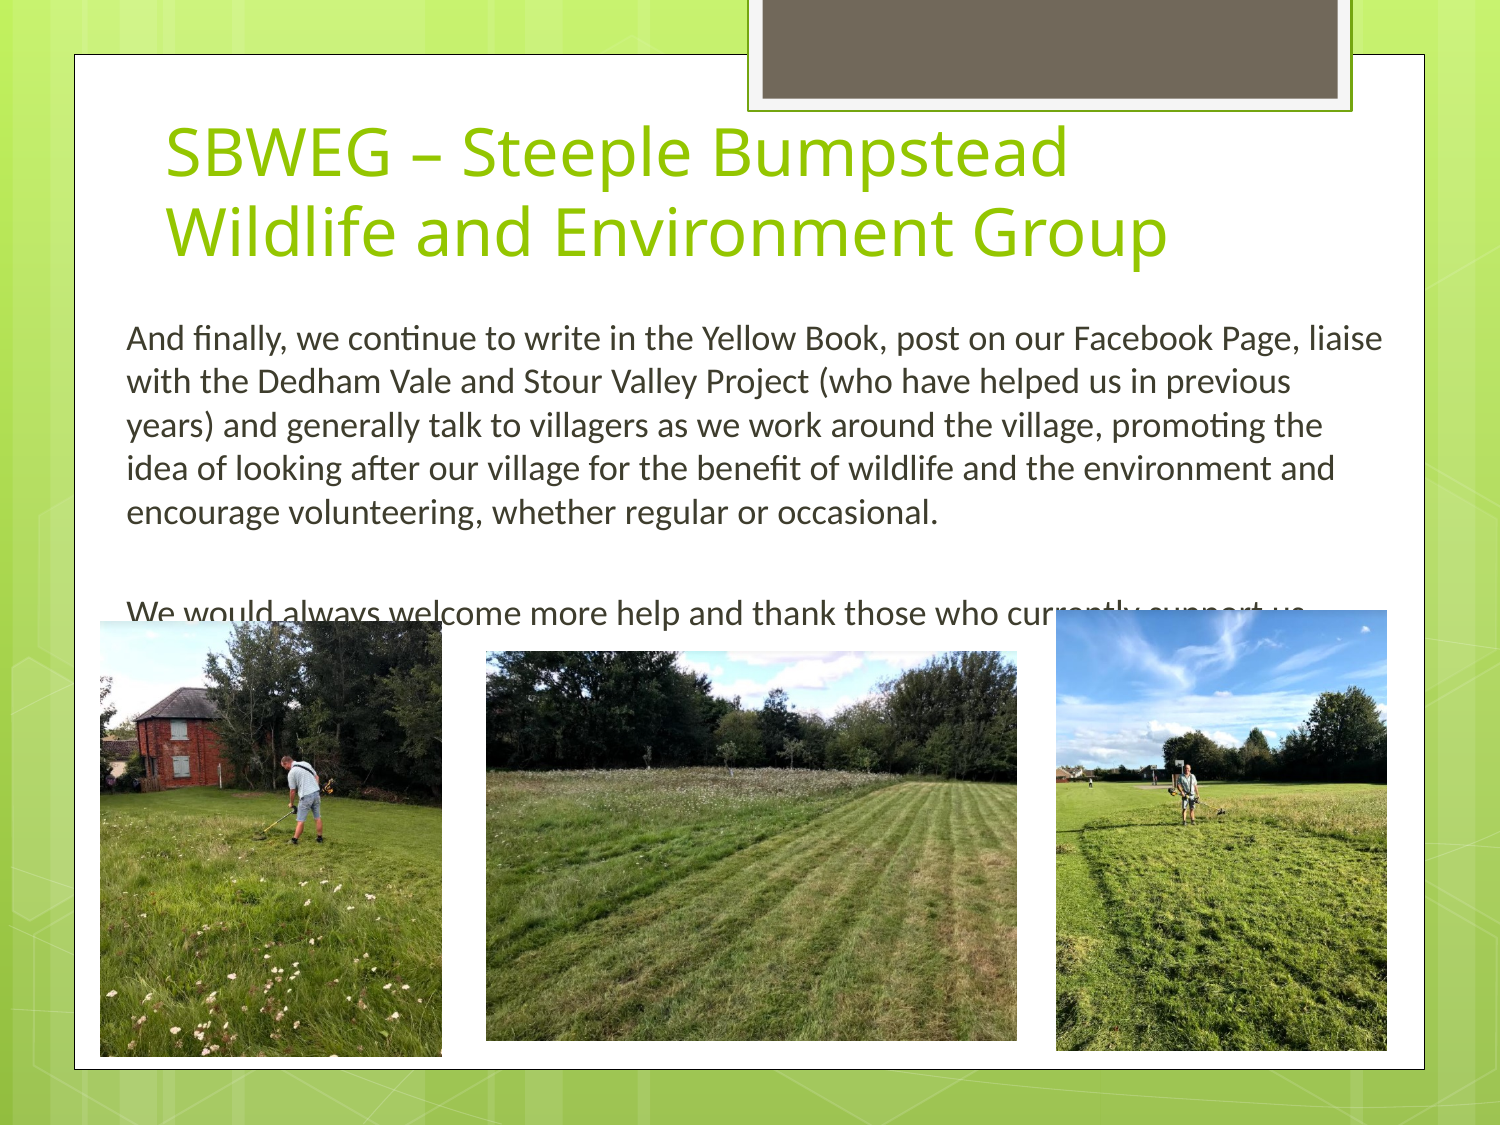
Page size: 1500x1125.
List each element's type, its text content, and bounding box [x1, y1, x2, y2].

title SBWEG – Steeple Bumpstead Wildlife and Environment Group [150, 90, 1304, 255]
picture [1055, 610, 1388, 1051]
picture [100, 621, 443, 1057]
list And finally, we continue to write in the Yellow Book, post on our Facebook Page, liaise with the Dedham Vale and Stour Valley Project (who have helped us in previous years) and generally talk to villagers as we work around the village, promoting the idea of looking after our village for the benefit of wildlife and the environment and encourage volunteering, whether regular or occasional. We would always welcome more help and thank those who currently support us. [100, 255, 1400, 646]
picture [486, 650, 1018, 1042]
